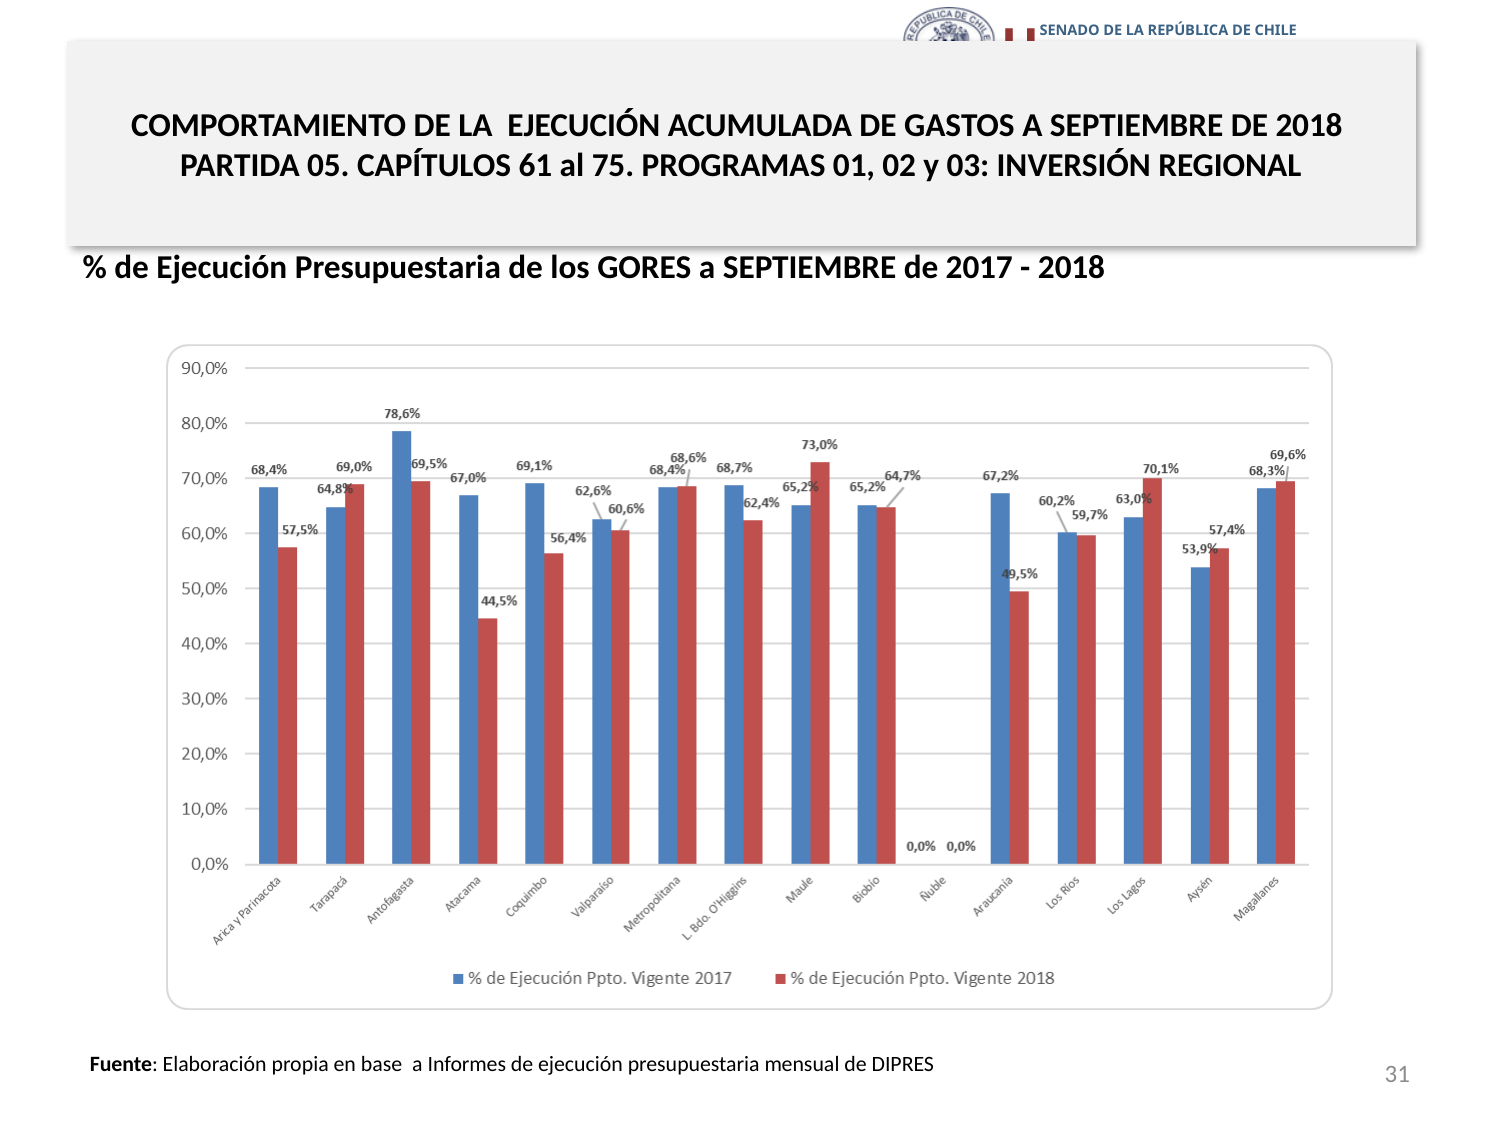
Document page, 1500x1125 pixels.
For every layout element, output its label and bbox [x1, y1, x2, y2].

slide_number [1074, 1042, 1425, 1103]
text_box [67, 246, 1415, 313]
picture [903, 7, 997, 41]
picture [166, 344, 1334, 1011]
title [67, 41, 1415, 246]
